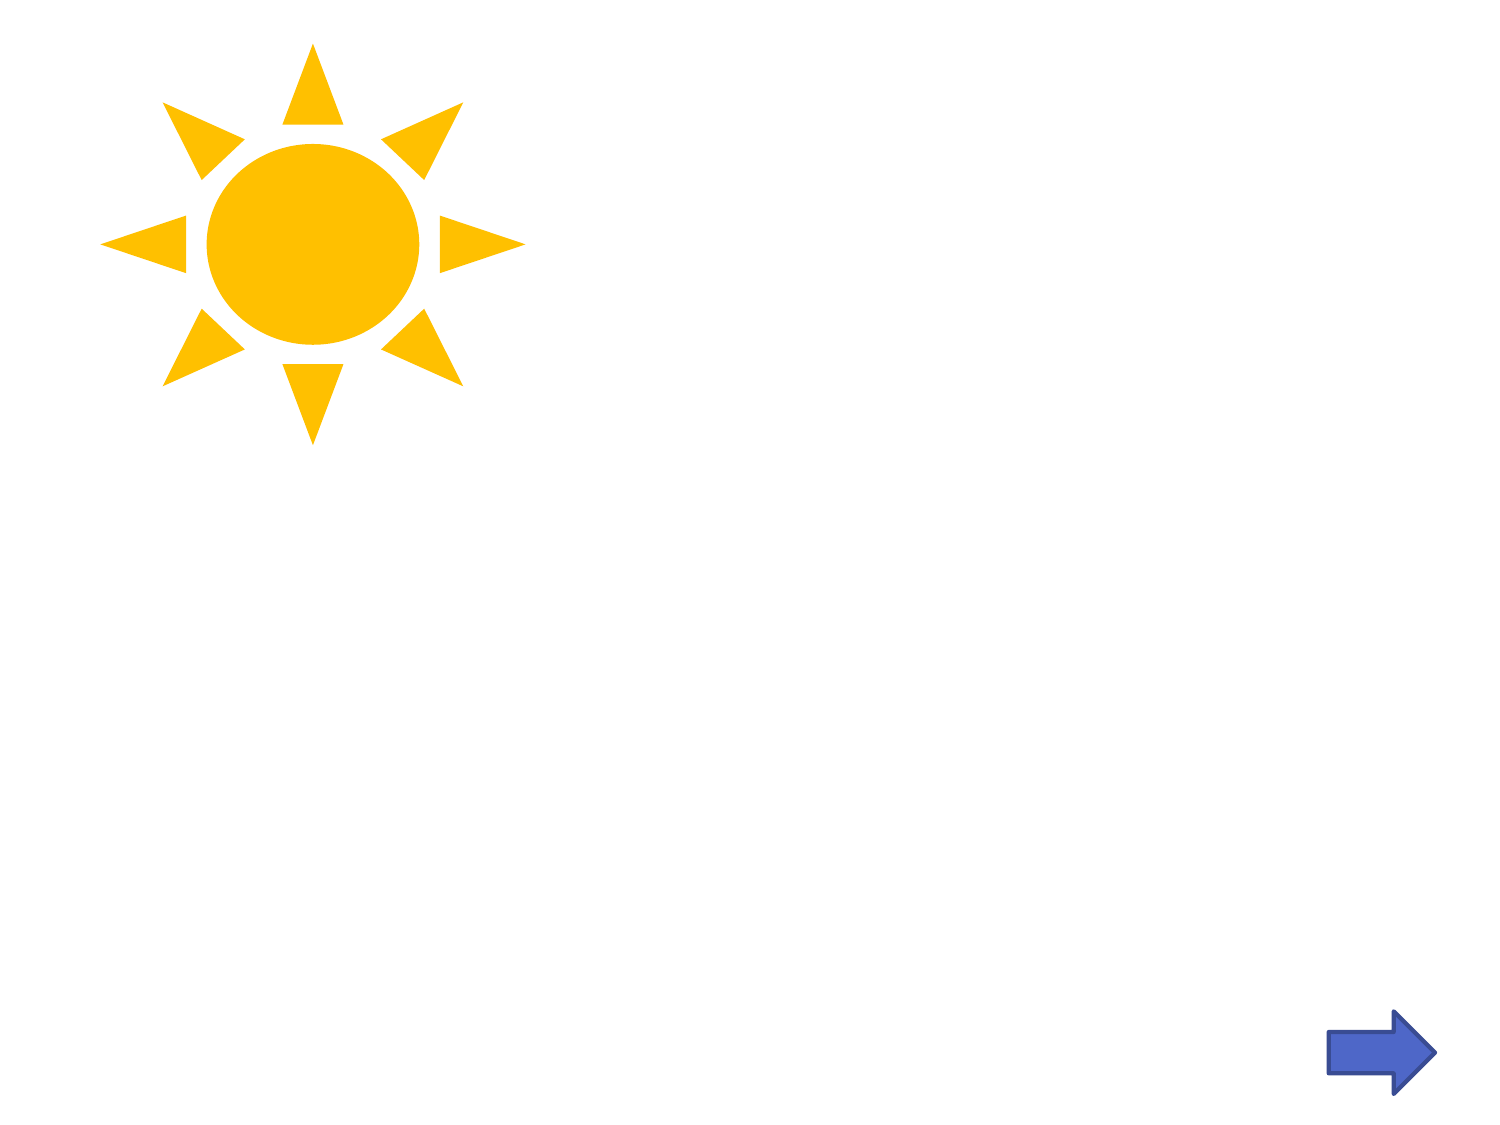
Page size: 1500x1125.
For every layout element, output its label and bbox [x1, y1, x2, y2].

text_box [1326, 1009, 1438, 1096]
text_box [204, 141, 422, 347]
text_box [378, 306, 466, 389]
text_box [160, 306, 247, 389]
text_box [437, 213, 528, 276]
text_box [280, 41, 346, 127]
text_box [378, 100, 466, 183]
text_box [280, 362, 346, 448]
text_box [160, 100, 247, 183]
text_box [98, 213, 189, 276]
